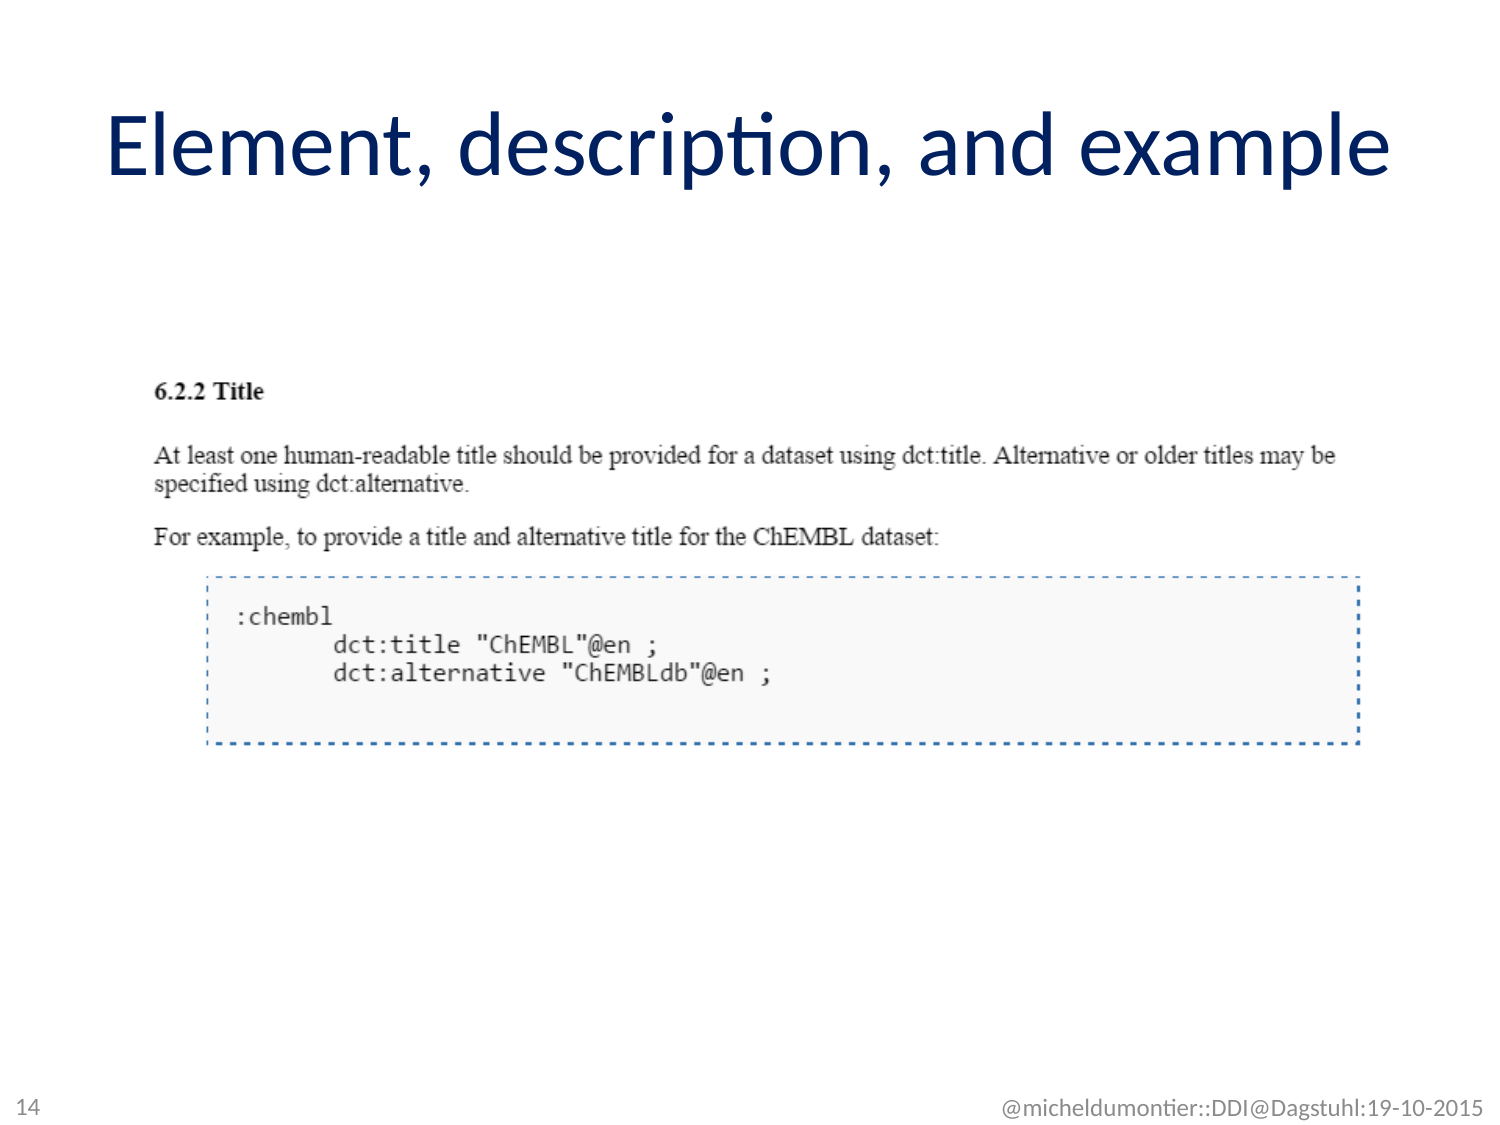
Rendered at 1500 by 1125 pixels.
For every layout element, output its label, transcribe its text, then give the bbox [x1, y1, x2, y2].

footer @micheldumontier::DDI@Dagstuhl:19-10-2015 [862, 1087, 1500, 1125]
picture [123, 366, 1376, 759]
title Element, description, and example [75, 45, 1425, 233]
slide_number 14 [0, 1087, 350, 1124]
